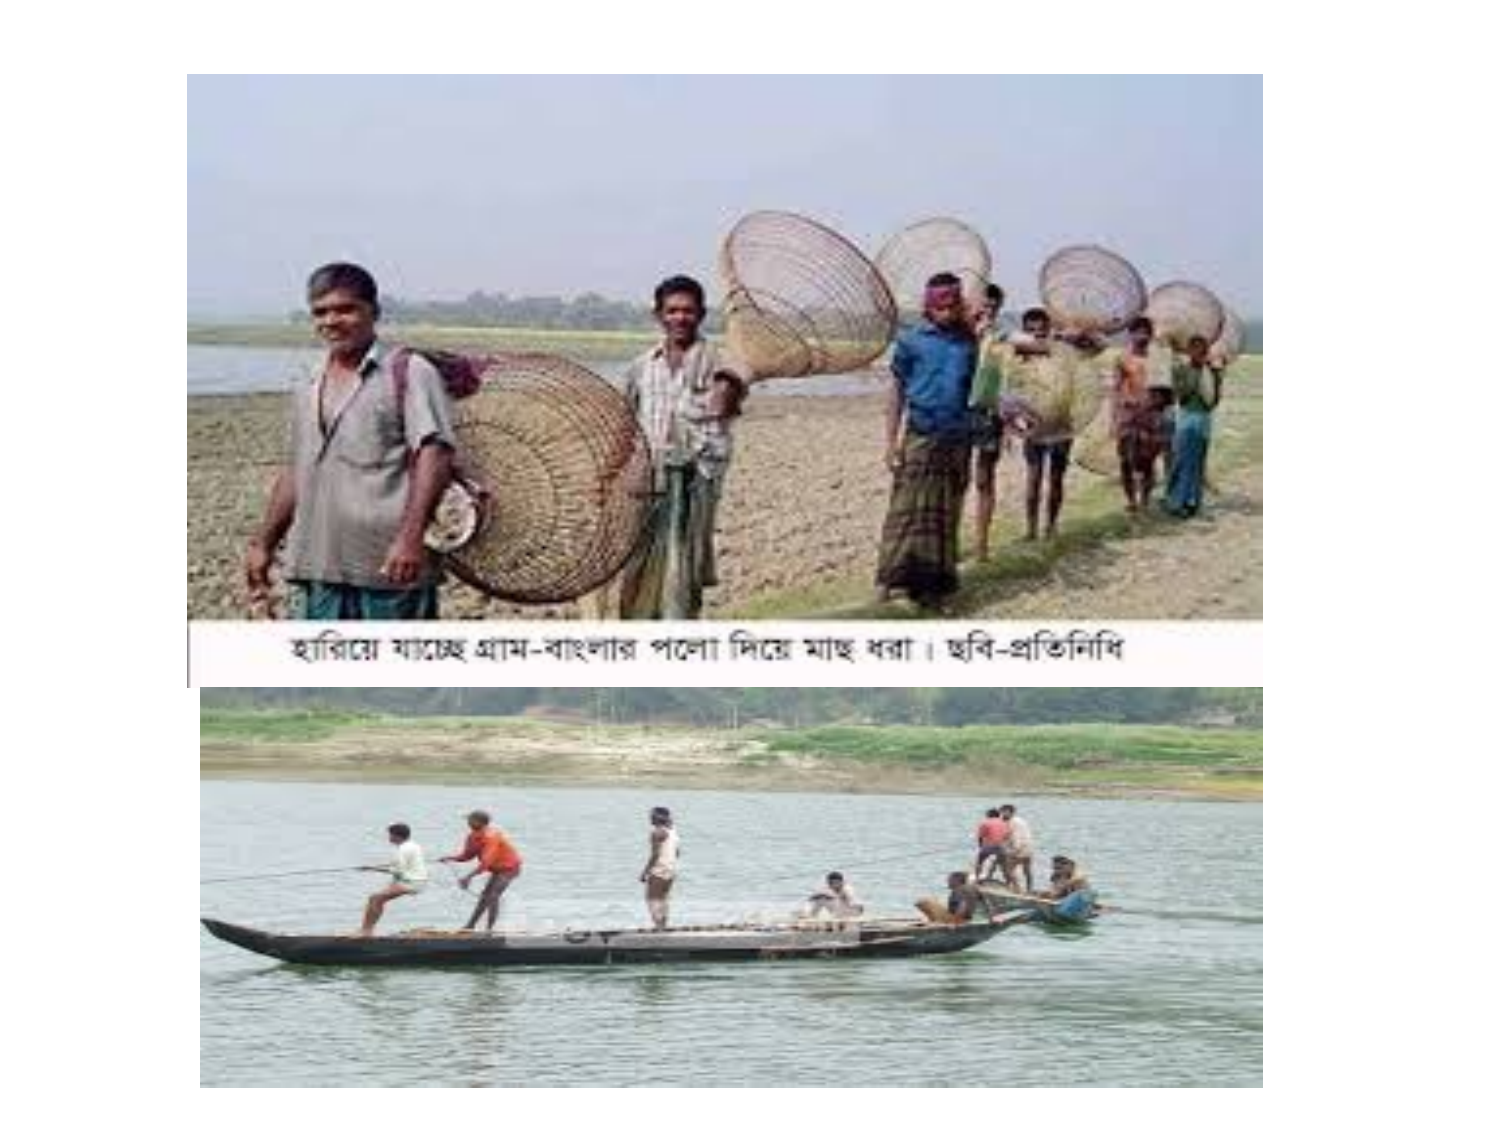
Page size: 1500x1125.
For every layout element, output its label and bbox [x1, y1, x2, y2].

picture [187, 74, 1263, 1088]
